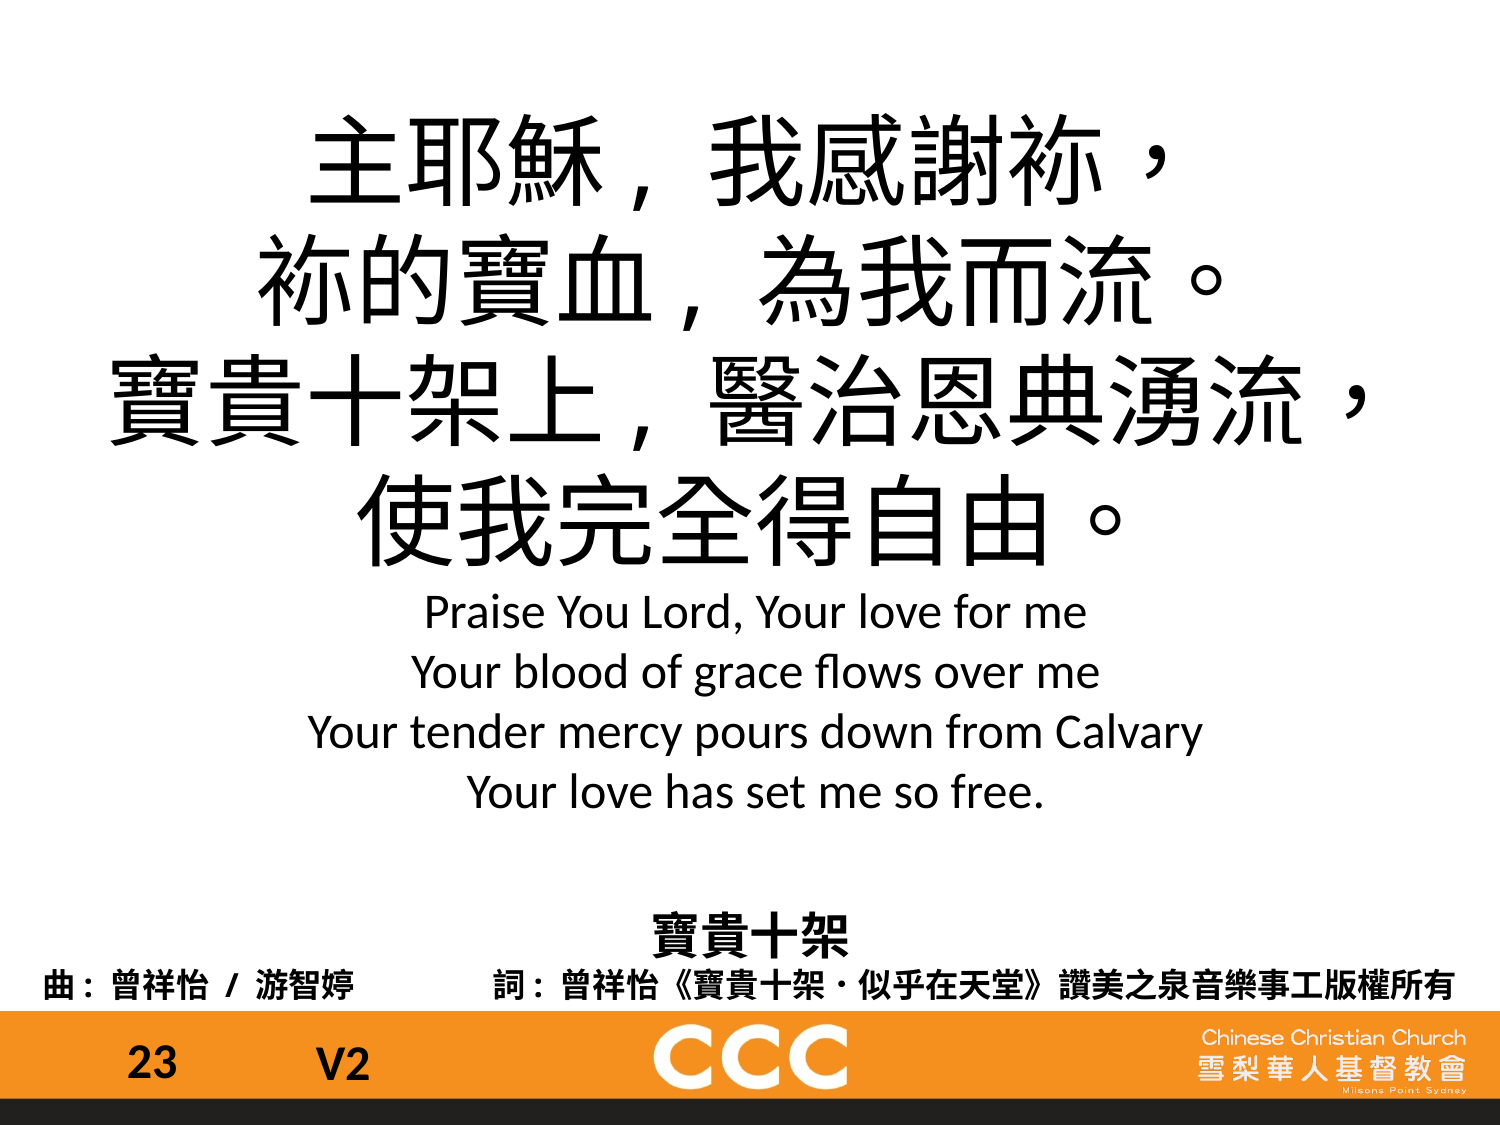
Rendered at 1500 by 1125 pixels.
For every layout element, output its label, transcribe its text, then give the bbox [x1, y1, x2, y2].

text_box 寶貴十架 曲: 曾祥怡 / 游智婷 詞: 曾祥怡《寶貴十架．似乎在天堂》讚美之泉音樂事工版權所有 [0, 896, 1500, 1012]
picture [0, 1012, 1500, 1125]
text_box V2 [301, 1023, 431, 1099]
text_box 主耶穌, 我感謝袮， 袮的寶血, 為我而流。 寶貴十架上, 醫治恩典湧流， 使我完全得自由。 Praise You Lord, Your love for me Your blood of grace flows over me Your tender mercy pours down from Calvary Your love has set me so free. [0, 31, 1500, 826]
slide_number 23 [112, 1020, 215, 1094]
